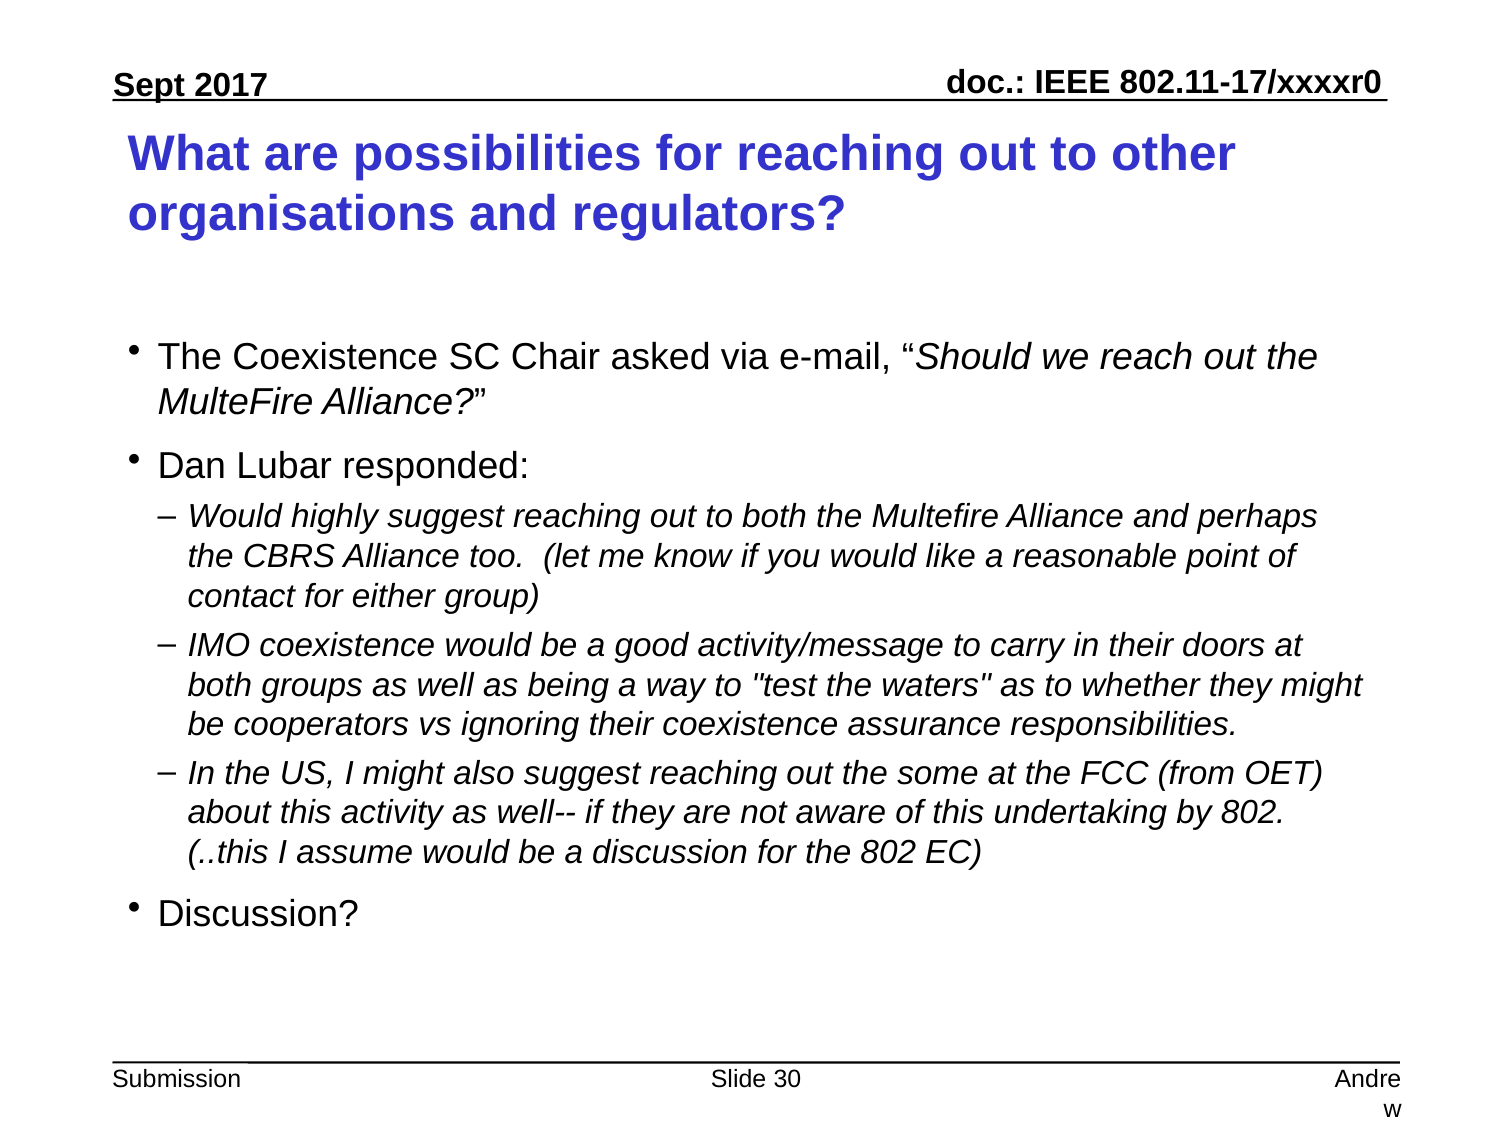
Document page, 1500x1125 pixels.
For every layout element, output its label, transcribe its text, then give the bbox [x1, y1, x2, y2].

slide_number Slide 30 [709, 1061, 803, 1093]
title What are possibilities for reaching out to other organisations and regulators? [112, 112, 1388, 288]
footer Andrew Myles, Cisco [1320, 1061, 1402, 1093]
list The Coexistence SC Chair asked via e-mail, “Should we reach out the MulteFire Alliance?” Dan Lubar responded: Would highly suggest reaching out to both the Multefire Alliance and perhaps the CBRS Alliance too. (let me know if you would like a reasonable point of contact for either group) IMO coexistence would be a good activity/message to carry in their doors at both groups as well as being a way to "test the waters" as to whether they might be cooperators vs ignoring their coexistence assurance responsibilities. In the US, I might also suggest reaching out the some at the FCC (from OET) about this activity as well-- if they are not aware of this undertaking by 802. (..this I assume would be a discussion for the 802 EC) Discussion? [112, 324, 1388, 1000]
